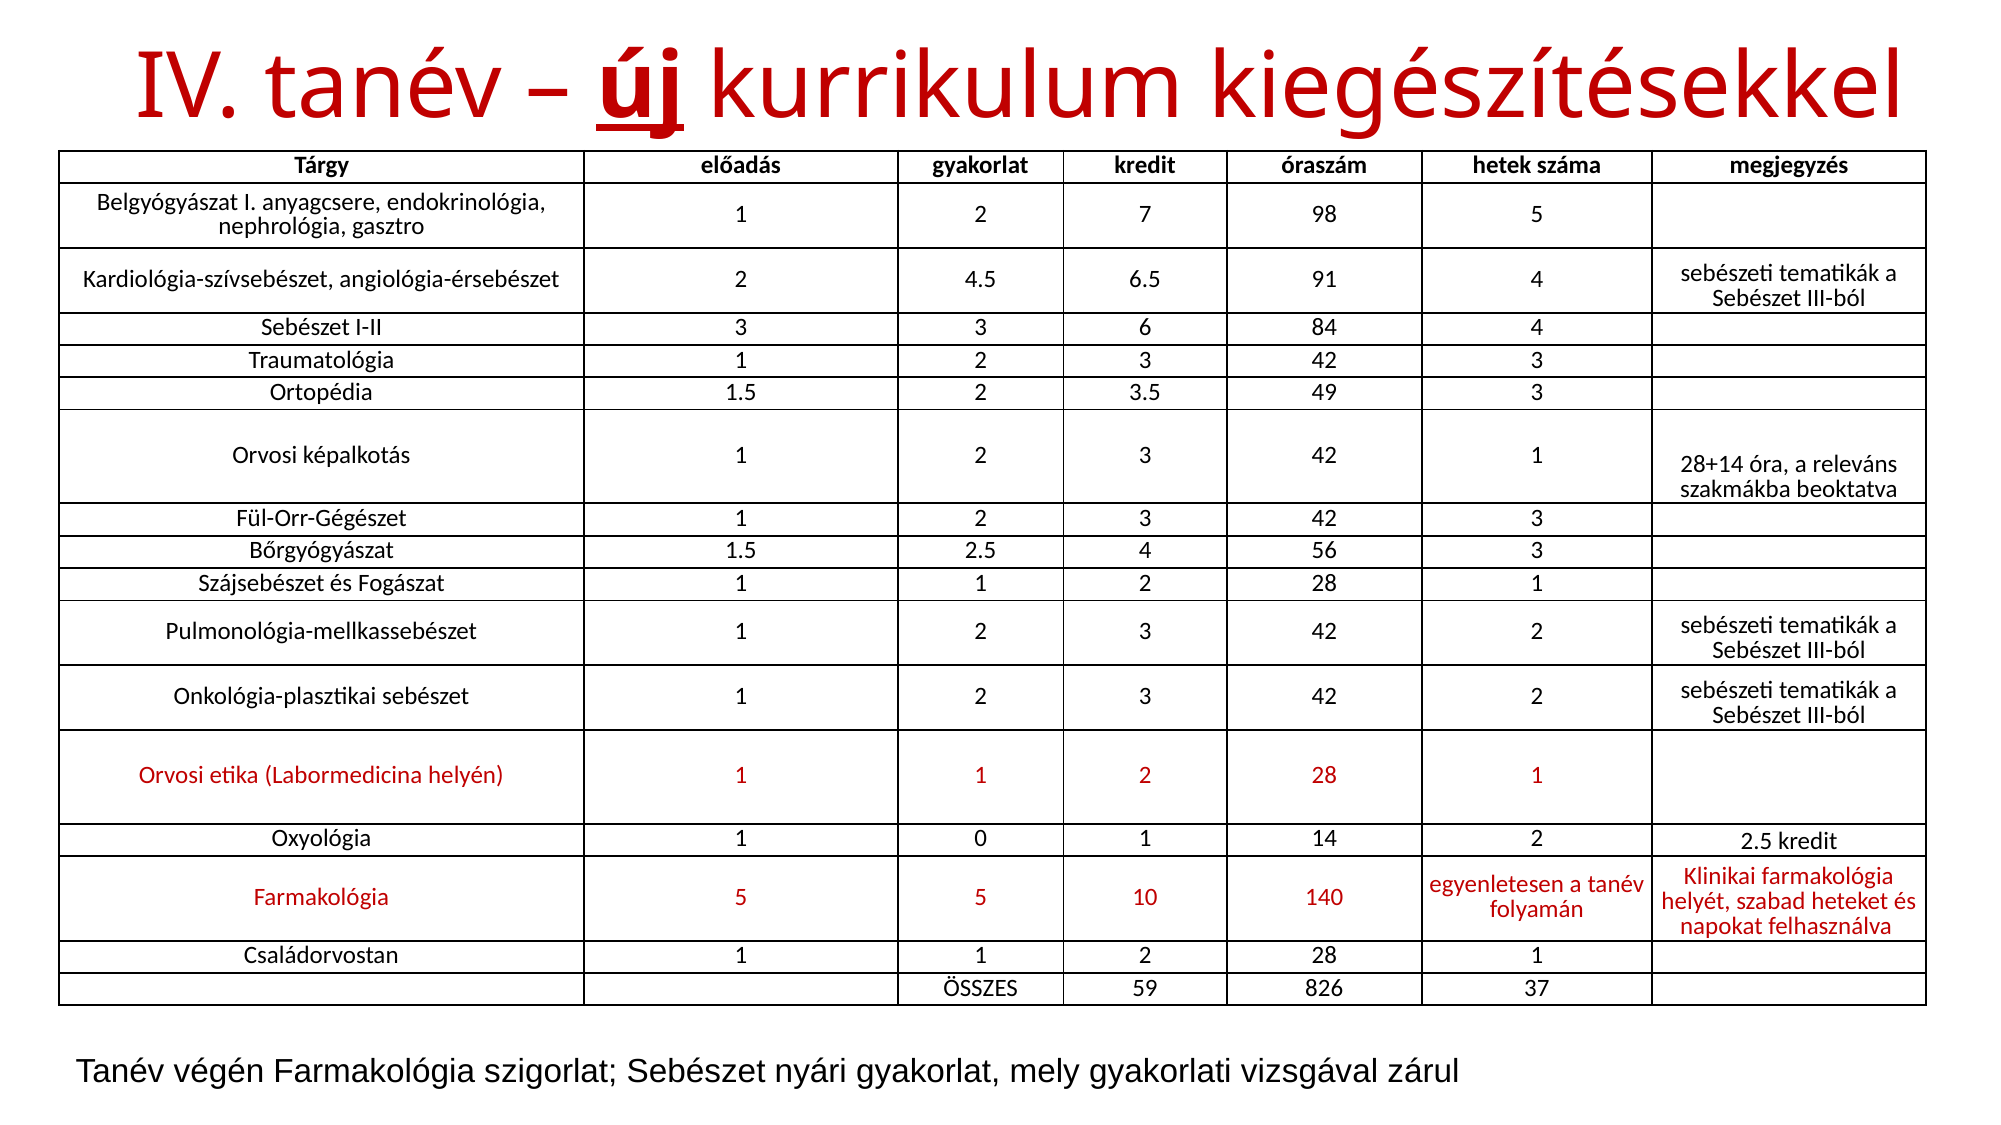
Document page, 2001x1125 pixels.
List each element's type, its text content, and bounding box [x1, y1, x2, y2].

table_cell 1 [585, 731, 897, 823]
table_cell 84 [1228, 314, 1421, 344]
table_cell 2 [1423, 601, 1651, 664]
table_cell 28 [1228, 731, 1421, 823]
table_cell 6 [1064, 314, 1226, 344]
table_cell Bőrgyógyászat [60, 537, 583, 567]
table_cell 1.5 [585, 537, 897, 567]
table_cell 91 [1228, 249, 1421, 312]
table_cell [1653, 537, 1925, 567]
title IV. tanév – új kurrikulum kiegészítésekkel [59, 28, 1959, 146]
table_cell 2 [899, 346, 1063, 376]
table_cell 3 [1064, 504, 1226, 535]
table_header óraszám [1228, 152, 1421, 182]
table_cell 14 [1228, 825, 1421, 855]
table_cell 3 [1064, 601, 1226, 664]
table_cell Fül-Orr-Gégészet [60, 504, 583, 535]
table_cell 2 [1423, 825, 1651, 855]
table_cell 1.5 [585, 378, 897, 409]
table_cell [1653, 942, 1925, 972]
table_cell 1 [899, 569, 1063, 600]
table_cell 3 [1423, 346, 1651, 376]
table_cell [1653, 314, 1925, 344]
table_cell sebészeti tematikák a Sebészet III-ból [1653, 249, 1925, 312]
table_cell 28 [1228, 942, 1421, 972]
table_cell 6.5 [1064, 249, 1226, 312]
table_cell [1653, 184, 1925, 247]
table_cell 7 [1064, 184, 1226, 247]
table_cell Klinikai farmakológia helyét, szabad heteket és napokat felhasználva [1653, 857, 1925, 940]
table_header hetek száma [1423, 152, 1651, 182]
table_cell 49 [1228, 378, 1421, 409]
table_cell 1 [899, 731, 1063, 823]
table_header előadás [585, 152, 897, 182]
table_cell egyenletesen a tanév folyamán [1423, 857, 1651, 940]
table_cell 3 [1423, 504, 1651, 535]
table_cell Ortopédia [60, 378, 583, 409]
table_cell Családorvostan [60, 942, 583, 972]
table_cell 4.5 [899, 249, 1063, 312]
table_cell 42 [1228, 504, 1421, 535]
table_cell 1 [585, 410, 897, 502]
table_cell [1653, 504, 1925, 535]
table_cell 4 [1423, 314, 1651, 344]
table_cell 1 [585, 601, 897, 664]
table_cell 3 [1423, 378, 1651, 409]
table_cell Orvosi etika (Labormedicina helyén) [60, 731, 583, 823]
table_cell 2 [1064, 569, 1226, 600]
table_cell [1653, 346, 1925, 376]
table_cell 56 [1228, 537, 1421, 567]
table_cell 1 [1064, 825, 1226, 855]
table_cell 3 [1064, 410, 1226, 502]
table_cell 2 [899, 410, 1063, 502]
table_cell 1 [585, 184, 897, 247]
table_cell [1653, 569, 1925, 600]
table_cell 2 [899, 378, 1063, 409]
table_cell 4 [1423, 249, 1651, 312]
table_cell 37 [1423, 974, 1651, 1004]
table_cell 28 [1228, 569, 1421, 600]
table_cell 1 [1423, 410, 1651, 502]
table_cell [1653, 974, 1925, 1004]
table_cell 2 [1064, 942, 1226, 972]
table_cell 3 [899, 314, 1063, 344]
table_cell 1 [585, 346, 897, 376]
table_cell Farmakológia [60, 857, 583, 940]
table_cell Orvosi képalkotás [60, 410, 583, 502]
table_cell Belgyógyászat I. anyagcsere, endokrinológia, nephrológia, gasztro [60, 184, 583, 247]
table_cell 98 [1228, 184, 1421, 247]
table_cell 1 [1423, 731, 1651, 823]
table_cell 2 [899, 666, 1063, 729]
table_cell 2.5 [899, 537, 1063, 567]
table_cell 10 [1064, 857, 1226, 940]
table_header Tárgy [60, 152, 583, 182]
table_cell 140 [1228, 857, 1421, 940]
table_cell [585, 974, 897, 1004]
table_cell Szájsebészet és Fogászat [60, 569, 583, 600]
table_cell 5 [899, 857, 1063, 940]
table_cell 3 [1064, 346, 1226, 376]
table_cell 1 [585, 825, 897, 855]
table_cell 1 [585, 666, 897, 729]
table_cell Kardiológia-szívsebészet, angiológia-érsebészet [60, 249, 583, 312]
table_header megjegyzés [1653, 152, 1925, 182]
table_cell 1 [585, 504, 897, 535]
table_cell 59 [1064, 974, 1226, 1004]
table_cell 4 [1064, 537, 1226, 567]
table_cell 42 [1228, 666, 1421, 729]
table_cell 42 [1228, 601, 1421, 664]
table_cell sebészeti tematikák a Sebészet III-ból [1653, 601, 1925, 664]
table_cell 826 [1228, 974, 1421, 1004]
table_cell 1 [585, 569, 897, 600]
table_cell 2 [585, 249, 897, 312]
table_cell 3.5 [1064, 378, 1226, 409]
table_cell 2.5 kredit [1653, 825, 1925, 855]
table_cell 3 [1423, 537, 1651, 567]
table_cell [1653, 378, 1925, 409]
table_cell 2 [899, 184, 1063, 247]
table_cell 2 [1423, 666, 1651, 729]
table_cell 1 [585, 942, 897, 972]
table_cell 1 [1423, 569, 1651, 600]
table_cell 3 [585, 314, 897, 344]
table_cell Oxyológia [60, 825, 583, 855]
table_cell 28+14 óra, a releváns szakmákba beoktatva [1653, 410, 1925, 502]
table_cell ÖSSZES [899, 974, 1063, 1004]
table_cell 2 [899, 601, 1063, 664]
table_cell sebészeti tematikák a Sebészet III-ból [1653, 666, 1925, 729]
table_cell 1 [899, 942, 1063, 972]
table_cell Pulmonológia-mellkassebészet [60, 601, 583, 664]
table_cell 1 [1423, 942, 1651, 972]
table_cell Onkológia-plasztikai sebészet [60, 666, 583, 729]
table_cell [60, 974, 583, 1004]
table_cell 42 [1228, 346, 1421, 376]
text_box Tanév végén Farmakológia szigorlat; Sebészet nyári gyakorlat, mely gyakorlati vizsgával zárul [60, 1041, 1477, 1097]
table_cell 2 [899, 504, 1063, 535]
table_cell 42 [1228, 410, 1421, 502]
table_cell 0 [899, 825, 1063, 855]
table_cell Traumatológia [60, 346, 583, 376]
table_header gyakorlat [899, 152, 1063, 182]
table_cell 5 [585, 857, 897, 940]
table_cell 2 [1064, 731, 1226, 823]
table_cell Sebészet I-II [60, 314, 583, 344]
table_cell 3 [1064, 666, 1226, 729]
table_cell [1653, 731, 1925, 823]
table_header kredit [1064, 152, 1226, 182]
table_cell 5 [1423, 184, 1651, 247]
